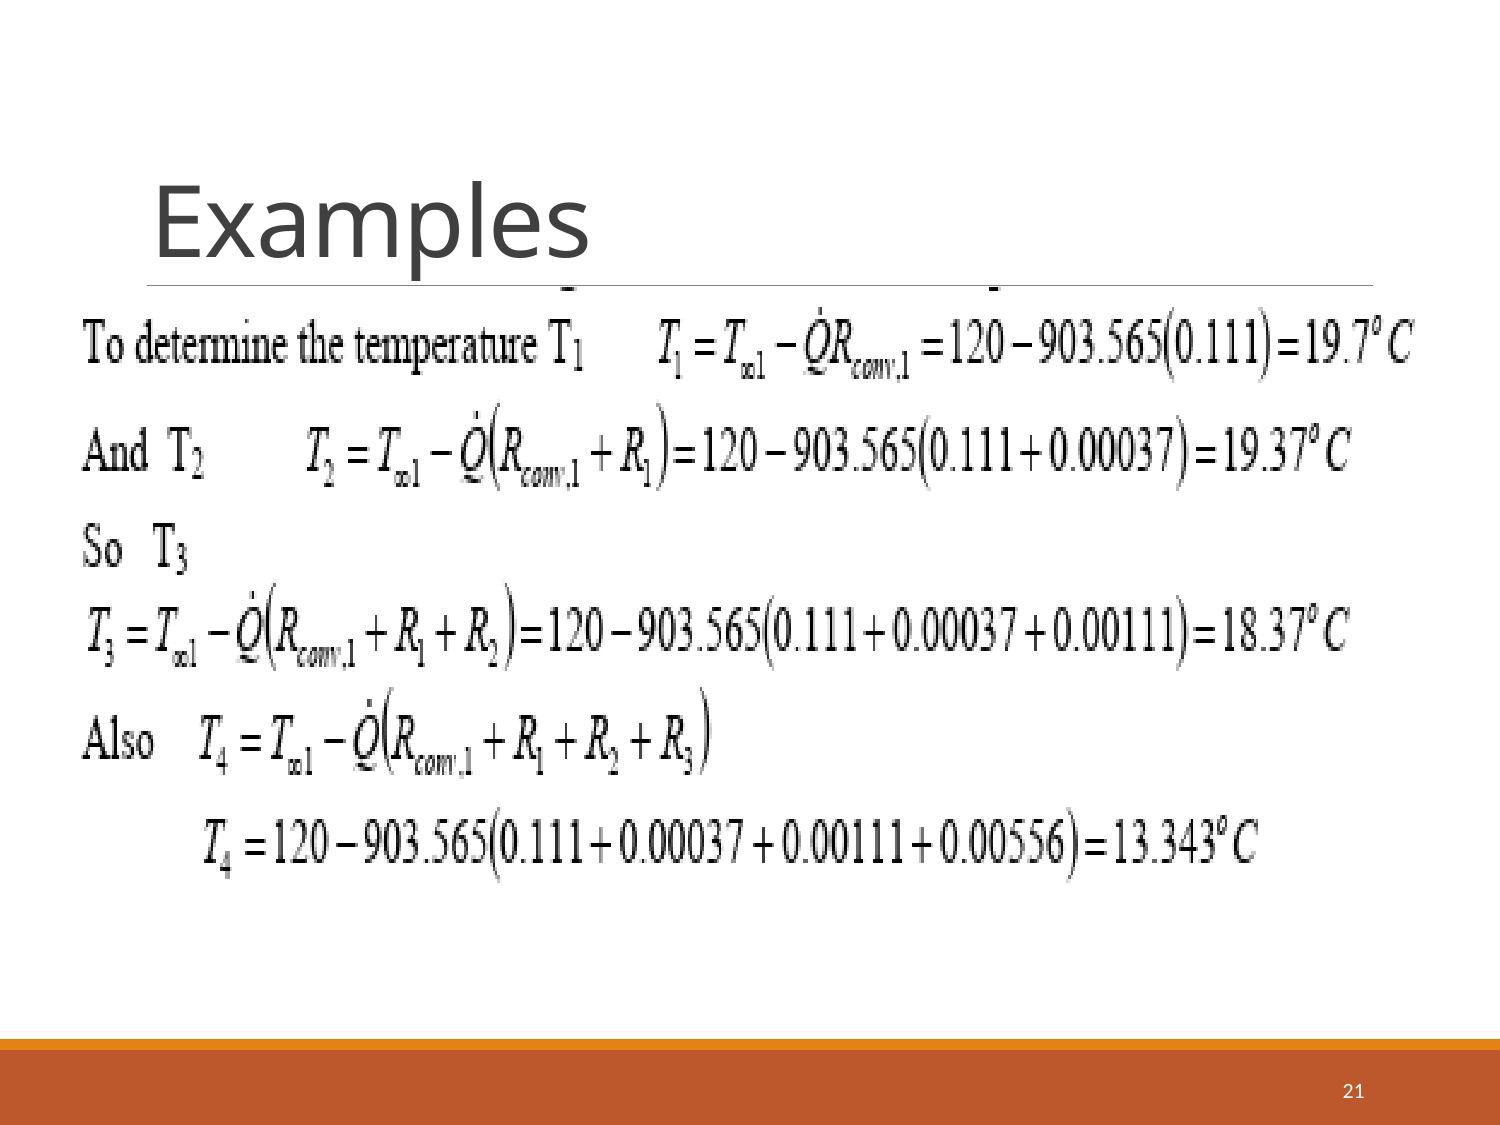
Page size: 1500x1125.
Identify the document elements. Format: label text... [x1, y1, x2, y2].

picture [61, 286, 1426, 901]
slide_number 21 [1218, 1059, 1380, 1120]
title Examples [135, 47, 1373, 283]
